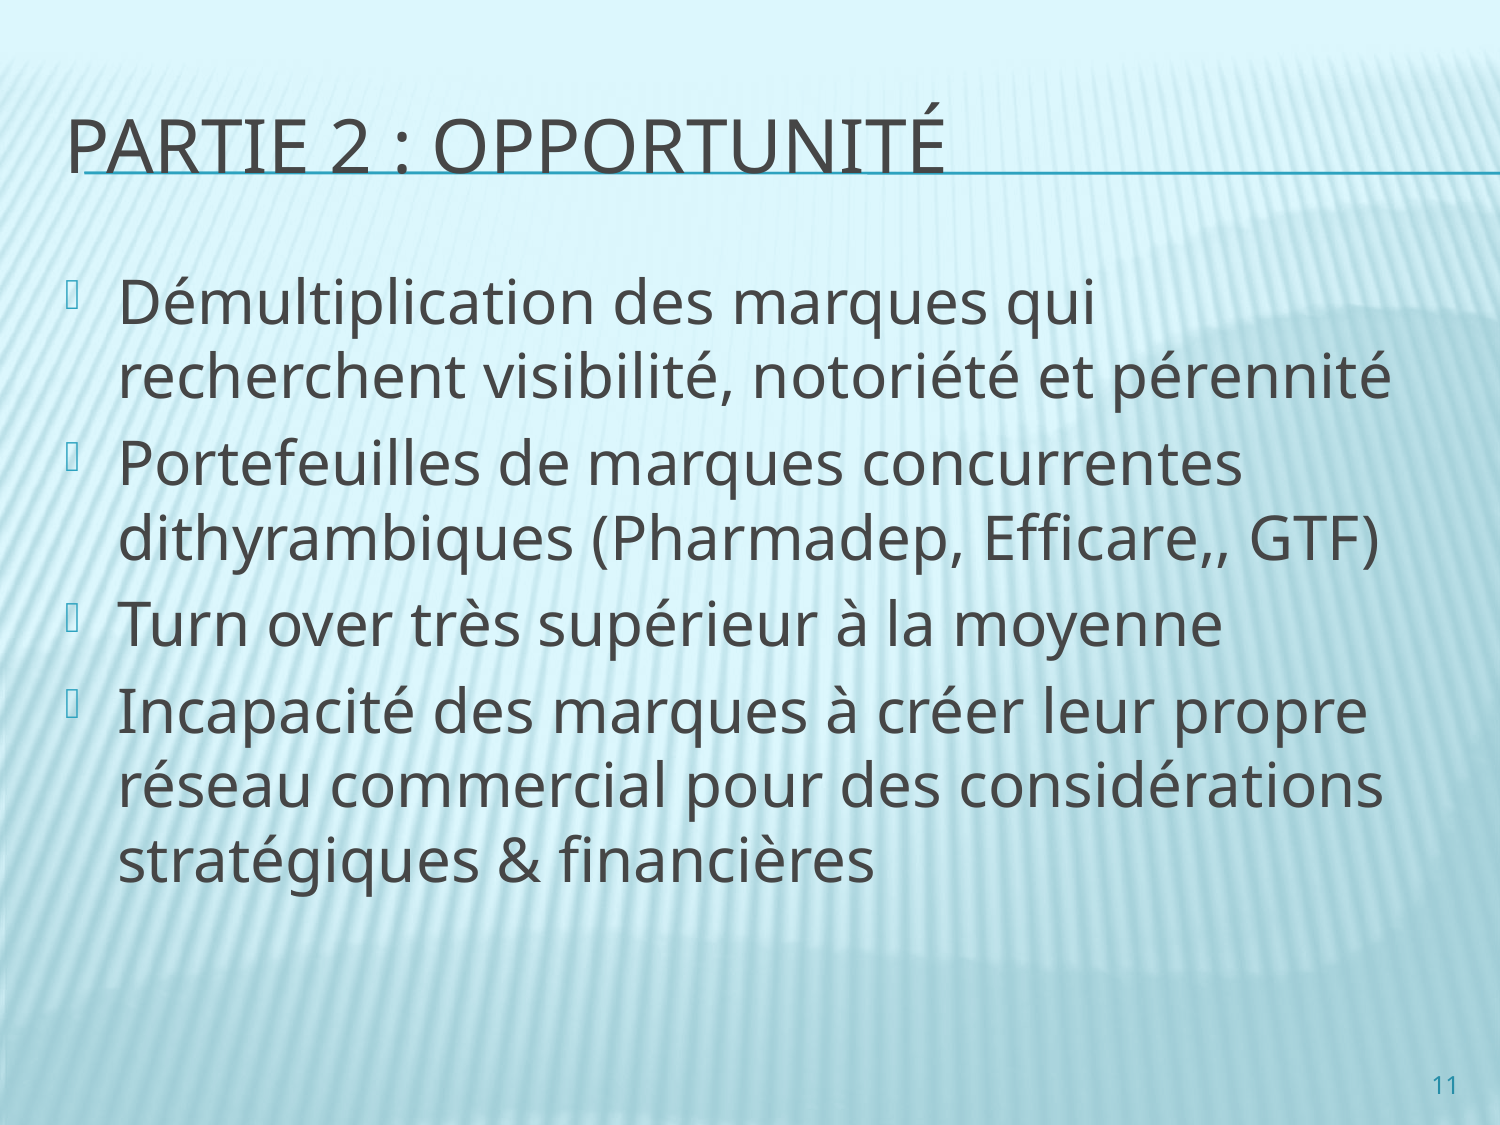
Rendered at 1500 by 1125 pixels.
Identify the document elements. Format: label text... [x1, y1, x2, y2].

slide_number 11 [1350, 1061, 1475, 1103]
title Partie 2 : Opportunité [50, 75, 1475, 213]
list Démultiplication des marques qui recherchent visibilité, notoriété et pérennité Portefeuilles de marques concurrentes dithyrambiques (Pharmadep, Efficare,, GTF) Turn over très supérieur à la moyenne Incapacité des marques à créer leur propre réseau commercial pour des considérations stratégiques & financières [50, 254, 1475, 998]
